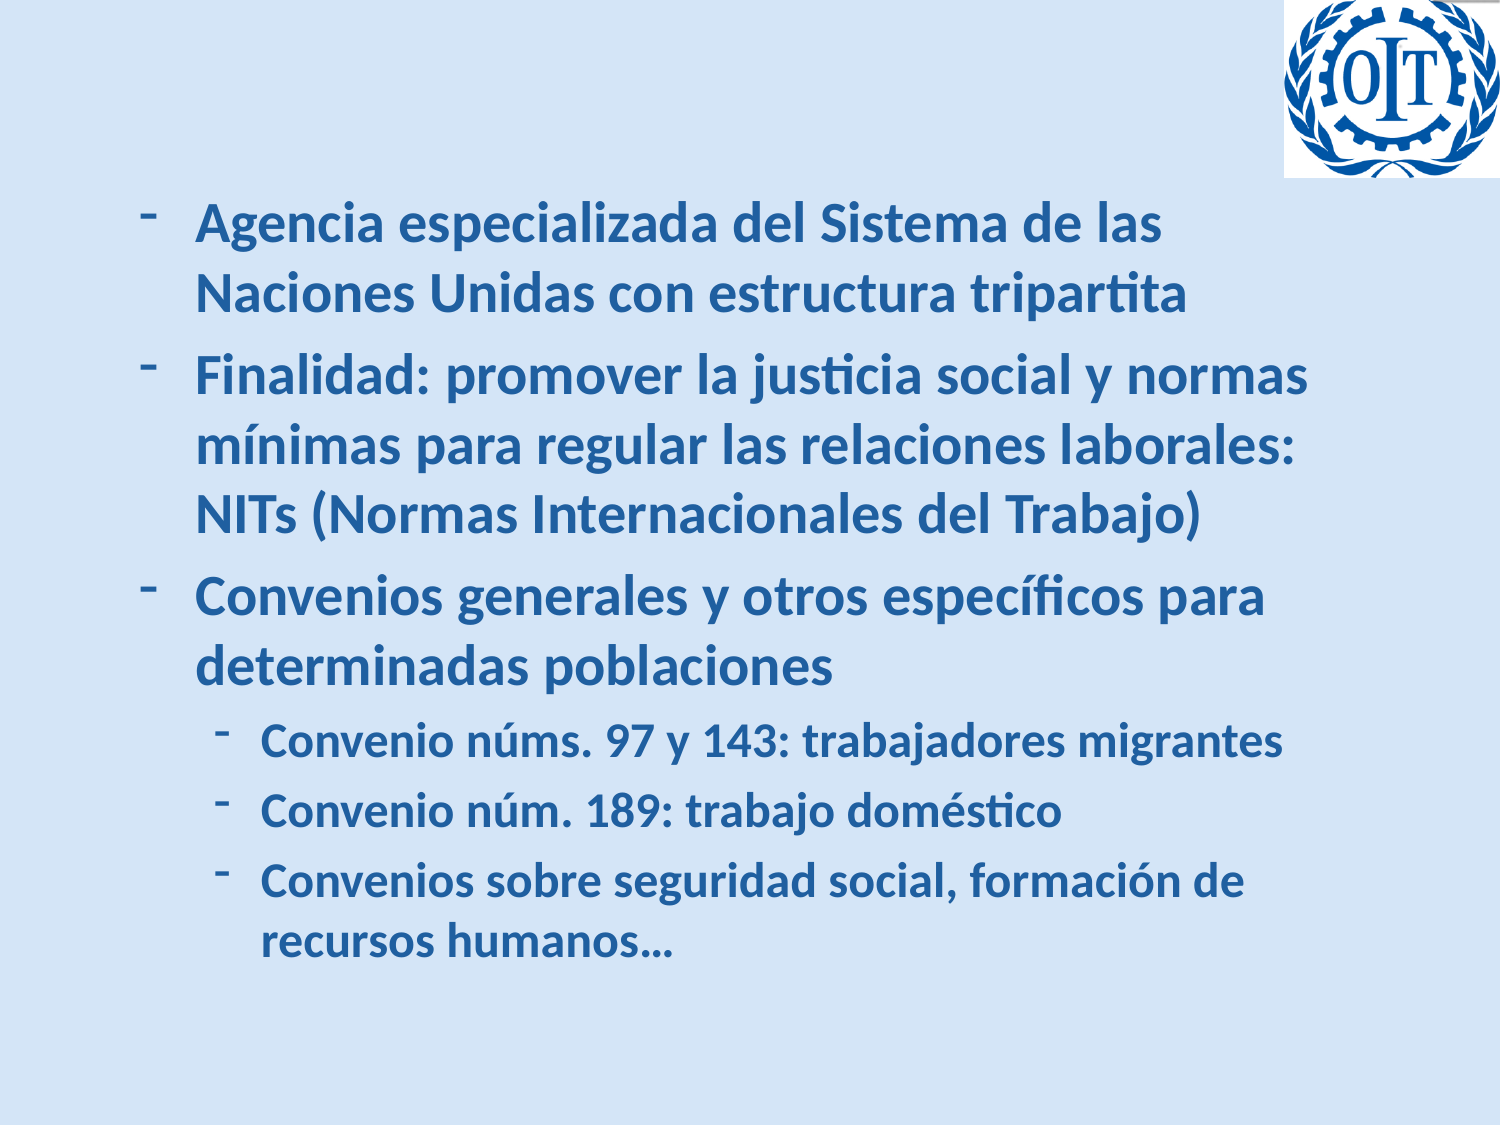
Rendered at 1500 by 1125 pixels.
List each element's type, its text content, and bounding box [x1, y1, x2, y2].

picture [1284, 0, 1500, 178]
list Agencia especializada del Sistema de las Naciones Unidas con estructura tripartita Finalidad: promover la justicia social y normas mínimas para regular las relaciones laborales: NITs (Normas Internacionales del Trabajo) Convenios generales y otros específicos para determinadas poblaciones Convenio núms. 97 y 143: trabajadores migrantes Convenio núm. 189: trabajo doméstico Convenios sobre seguridad social, formación de recursos humanos… [123, 177, 1376, 1005]
